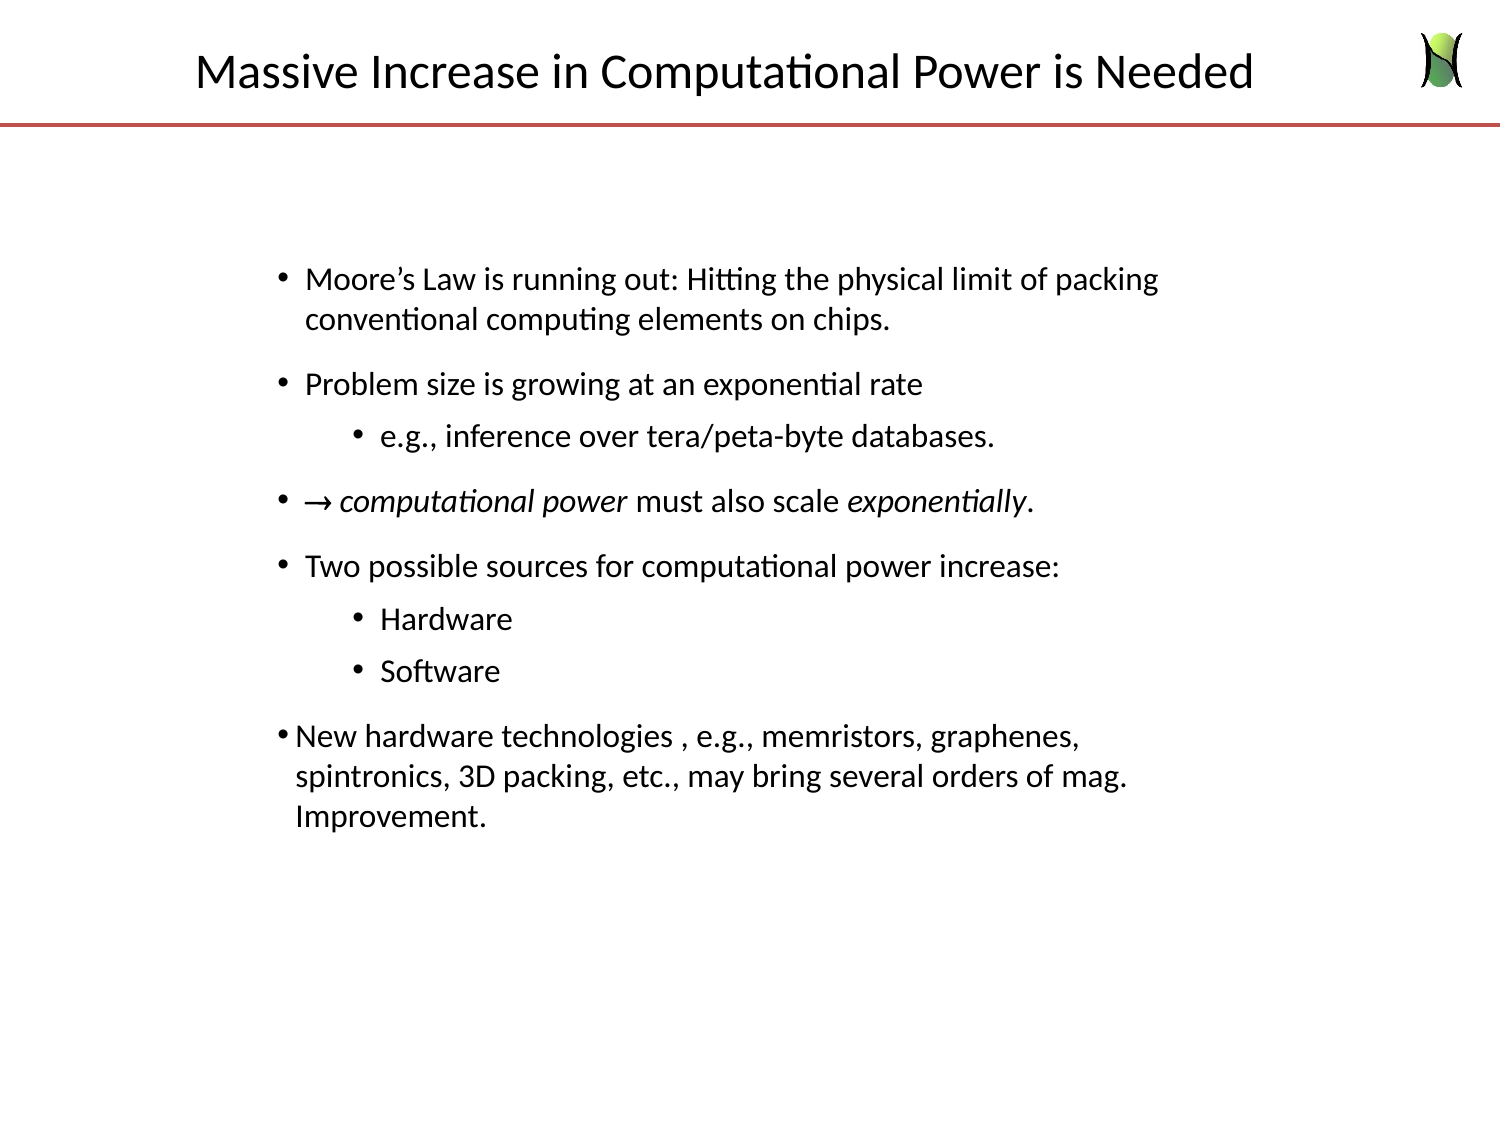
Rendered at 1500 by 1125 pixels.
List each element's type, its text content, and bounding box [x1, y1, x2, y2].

title Massive Increase in Computational Power is Needed [137, 24, 1313, 113]
picture [1418, 32, 1463, 88]
text_box Moore’s Law is running out: Hitting the physical limit of packing conventional computing elements on chips. Problem size is growing at an exponential rate e.g., inference over tera/peta-byte databases.  computational power must also scale exponentially. Two possible sources for computational power increase: Hardware Software New hardware technologies , e.g., memristors, graphenes, spintronics, 3D packing, etc., may bring several orders of mag. Improvement. [262, 249, 1175, 842]
